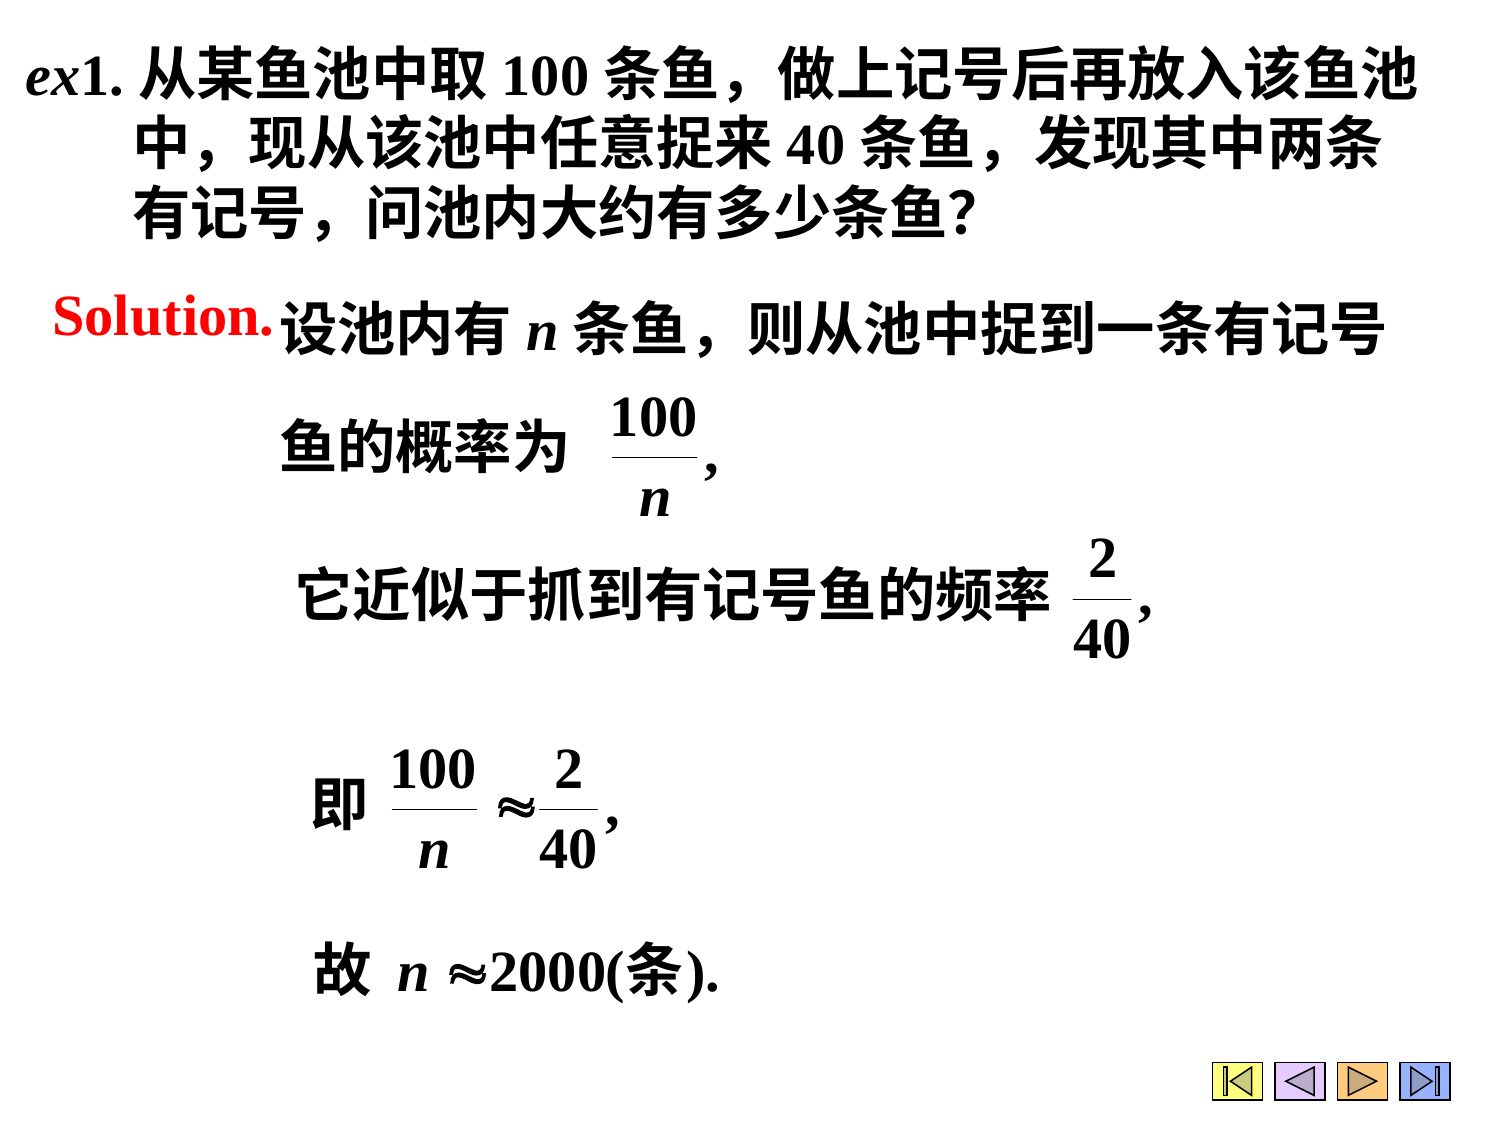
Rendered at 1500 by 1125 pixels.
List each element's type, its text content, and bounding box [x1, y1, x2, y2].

text_box [1275, 1062, 1326, 1101]
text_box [1068, 526, 1157, 665]
text_box [1212, 1062, 1263, 1101]
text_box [312, 937, 721, 1011]
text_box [312, 737, 624, 876]
text_box 它近似于抓到有记号鱼的频率 [280, 550, 1063, 636]
text_box Solution. [37, 270, 264, 355]
text_box [1337, 1062, 1388, 1101]
text_box 设池内有n条鱼，则从池中捉到一条有记号 鱼的概率为 [264, 235, 1403, 488]
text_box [608, 385, 722, 524]
text_box [1400, 1062, 1451, 1101]
text_box ex1.从某鱼池中取100条鱼，做上记号后再放入该鱼池 中，现从该池中任意捉来40条鱼，发现其中两条 有记号，问池内大约有多少条鱼？ [10, 29, 1434, 254]
